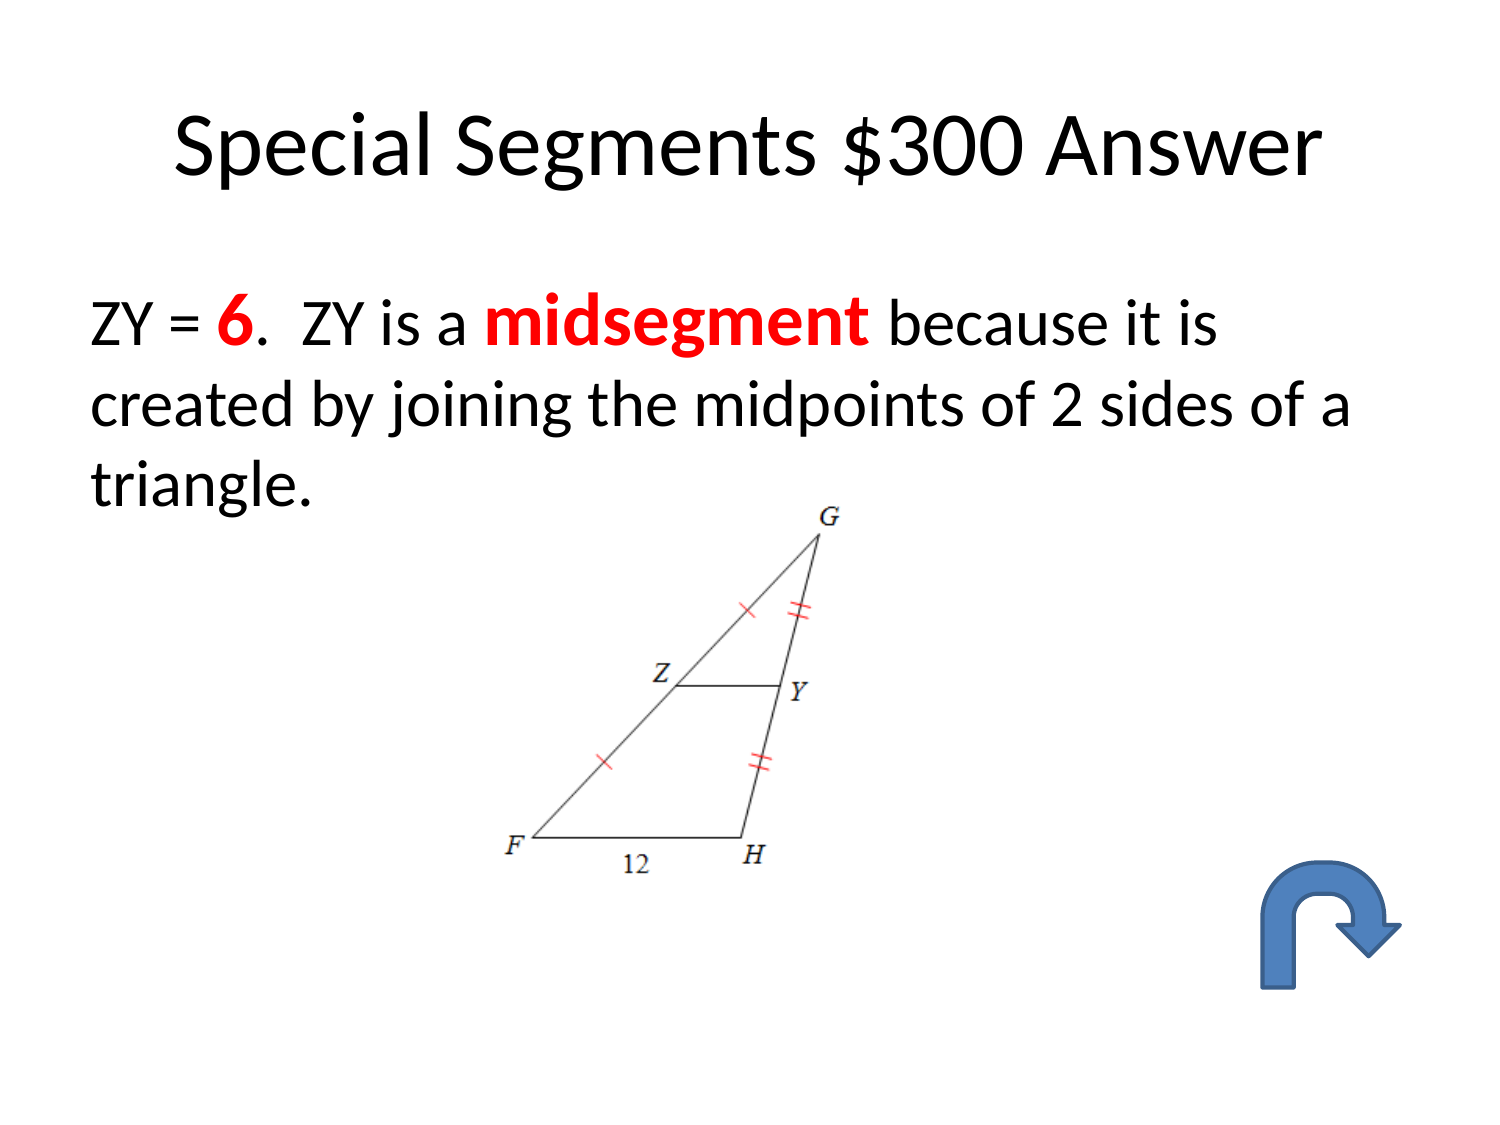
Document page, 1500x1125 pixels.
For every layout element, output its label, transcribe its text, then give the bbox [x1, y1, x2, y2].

text_box [1260, 860, 1402, 990]
list ZY = 6. ZY is a midsegment because it is created by joining the midpoints of 2 sides of a triangle. [75, 262, 1425, 1005]
picture [499, 474, 883, 962]
title Special Segments $300 Answer [75, 45, 1425, 233]
